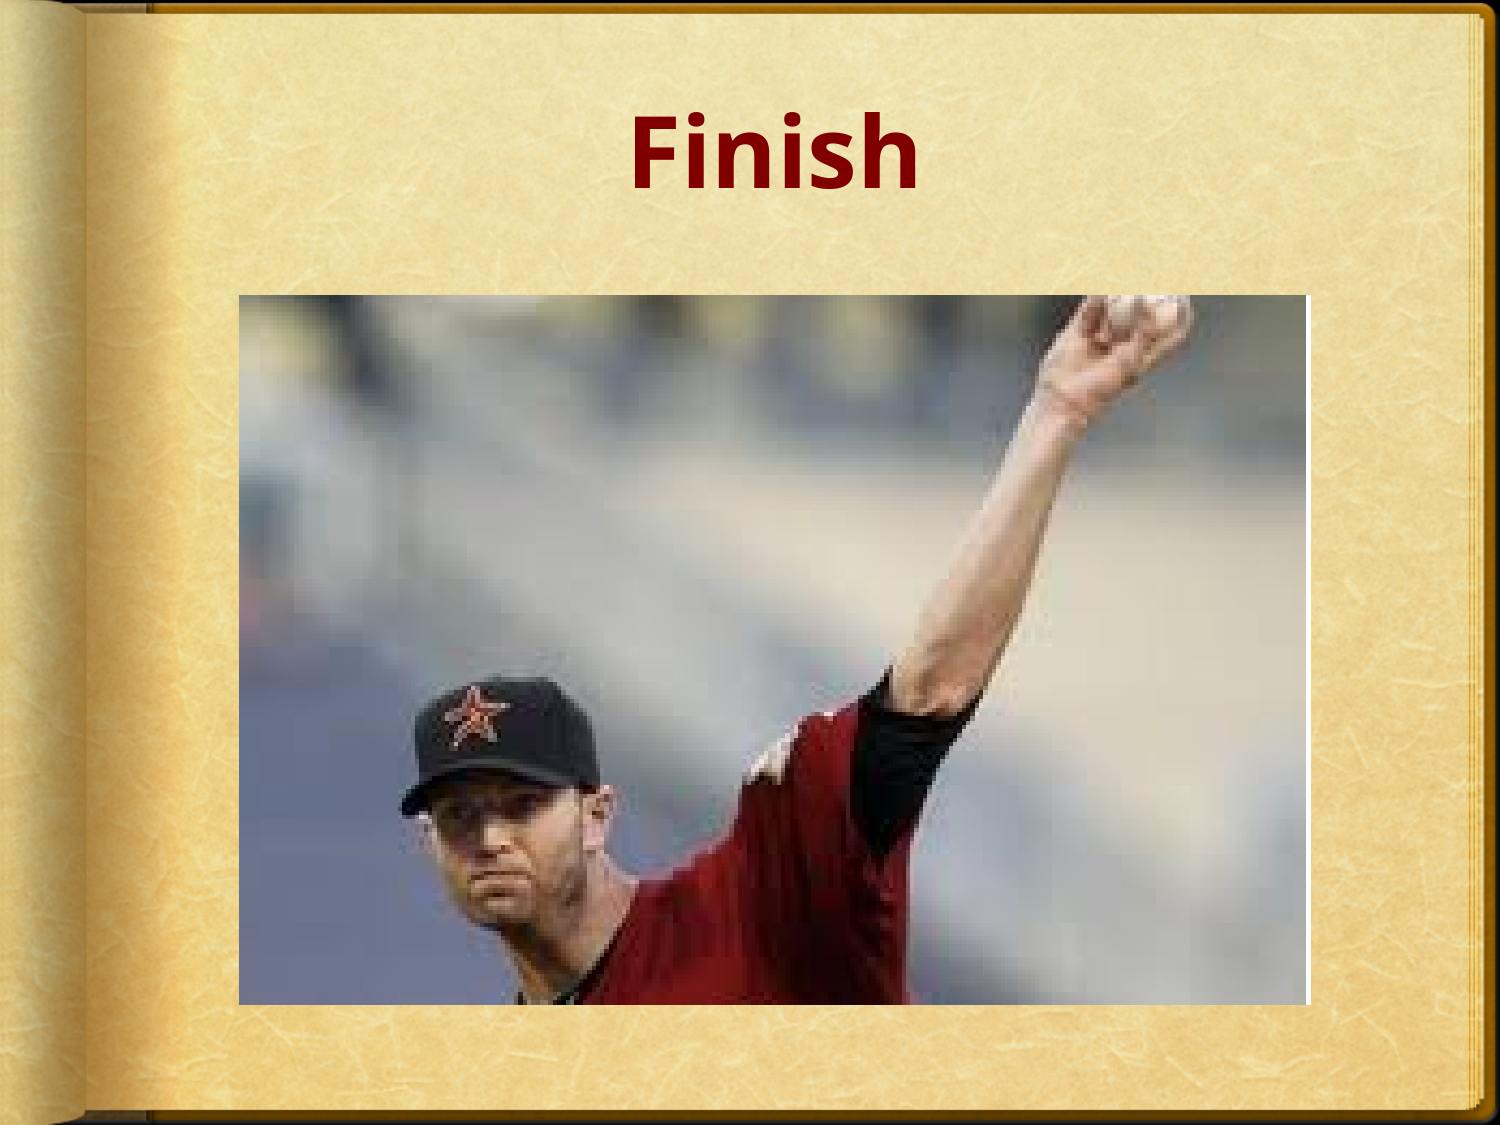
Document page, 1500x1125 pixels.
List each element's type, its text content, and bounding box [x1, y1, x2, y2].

picture [0, 0, 1500, 1125]
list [177, 294, 1373, 1006]
title Finish [178, 45, 1372, 265]
